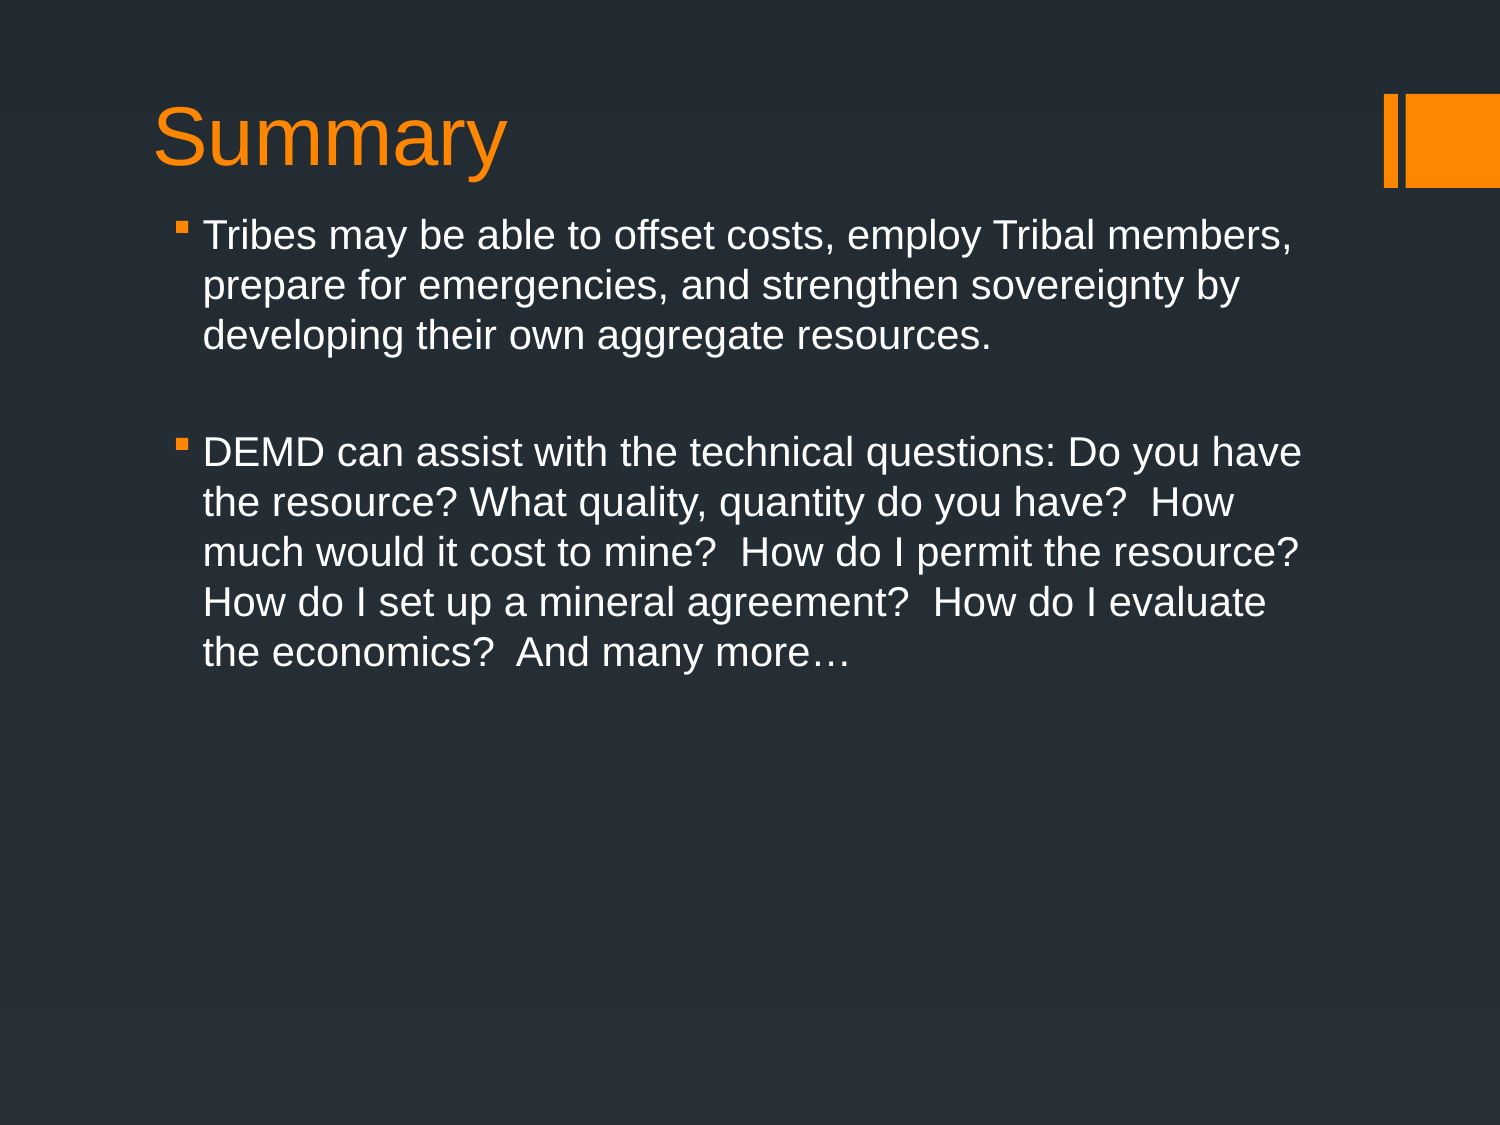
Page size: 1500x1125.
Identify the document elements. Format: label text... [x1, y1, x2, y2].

title Summary [137, 0, 1338, 190]
list Tribes may be able to offset costs, employ Tribal members, prepare for emergencies, and strengthen sovereignty by developing their own aggregate resources. DEMD can assist with the technical questions: Do you have the resource? What quality, quantity do you have? How much would it cost to mine? How do I permit the resource? How do I set up a mineral agreement? How do I evaluate the economics? And many more… [150, 200, 1350, 1035]
